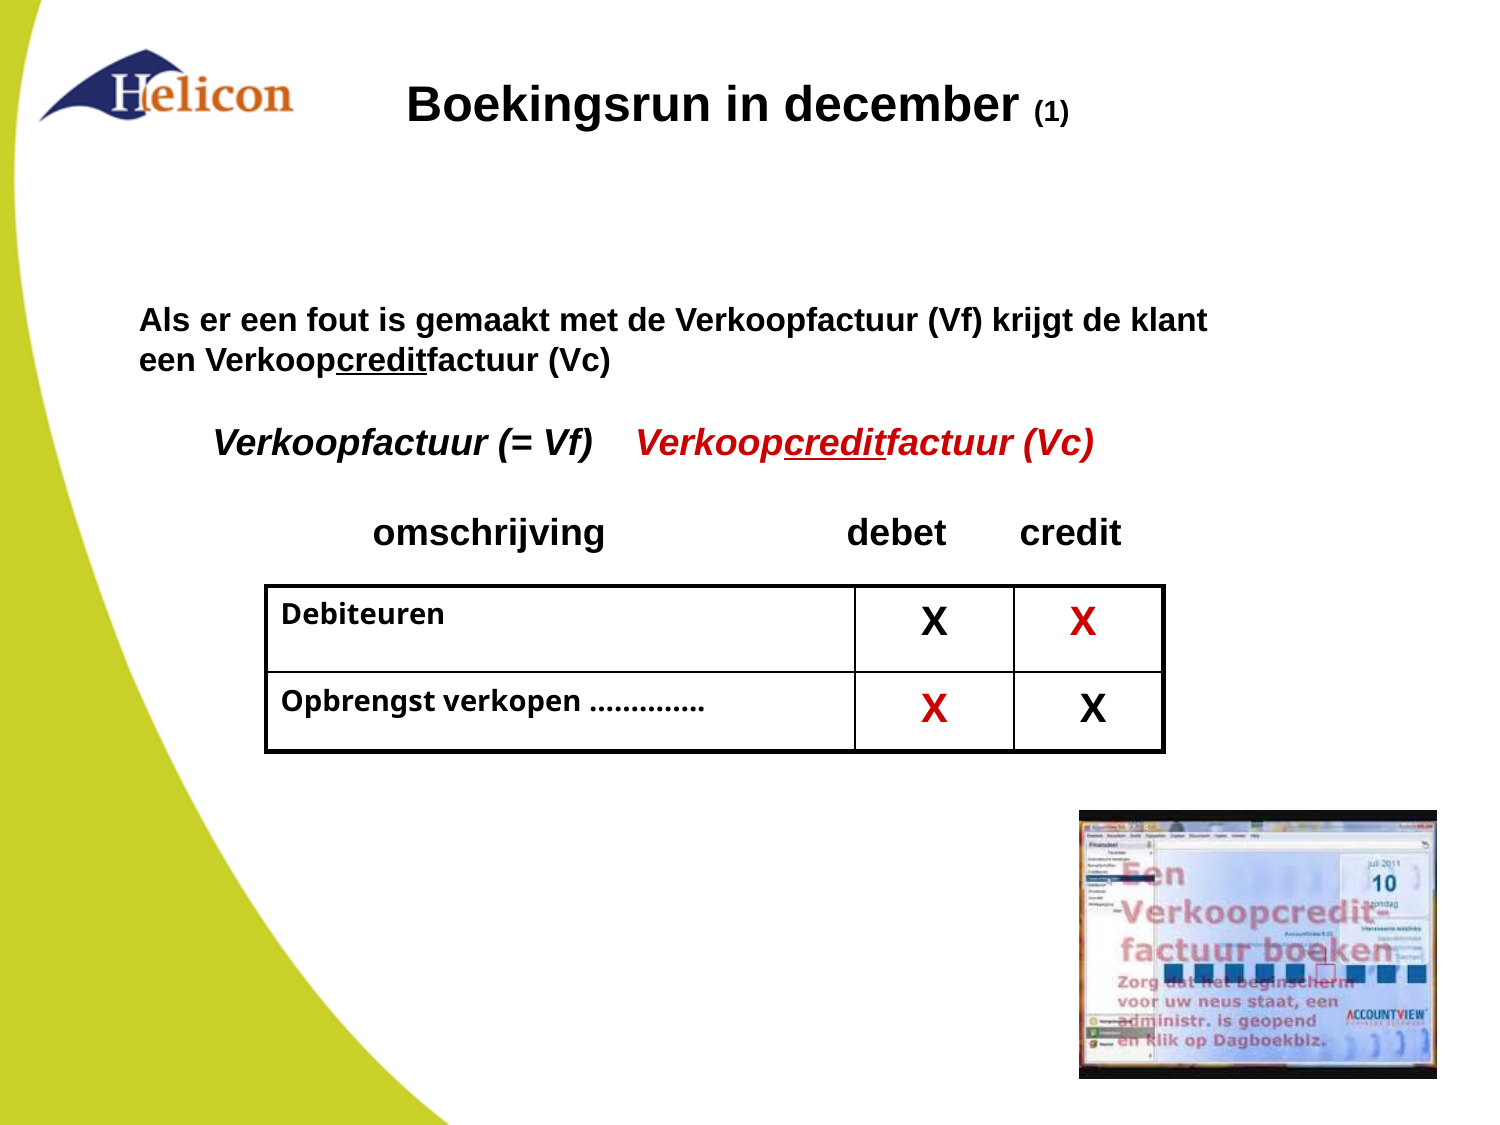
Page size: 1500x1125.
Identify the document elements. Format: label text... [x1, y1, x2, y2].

table_cell X [856, 673, 1013, 749]
title Boekingsrun in december (1) [100, 78, 1376, 185]
text_box Als er een fout is gemaakt met de Verkoopfactuur (Vf) krijgt de klant een Verkoopcreditfactuur (Vc) Verkoopfactuur (= Vf) Verkoopcreditfactuur (Vc) omschrijving debet credit [123, 290, 1235, 561]
table_header X [1015, 588, 1161, 671]
table_cell X [1015, 673, 1161, 749]
picture [0, 0, 1500, 1125]
table_cell Opbrengst verkopen ………….. [268, 673, 854, 749]
table_header X [856, 588, 1013, 671]
table_header Debiteuren [268, 588, 854, 671]
